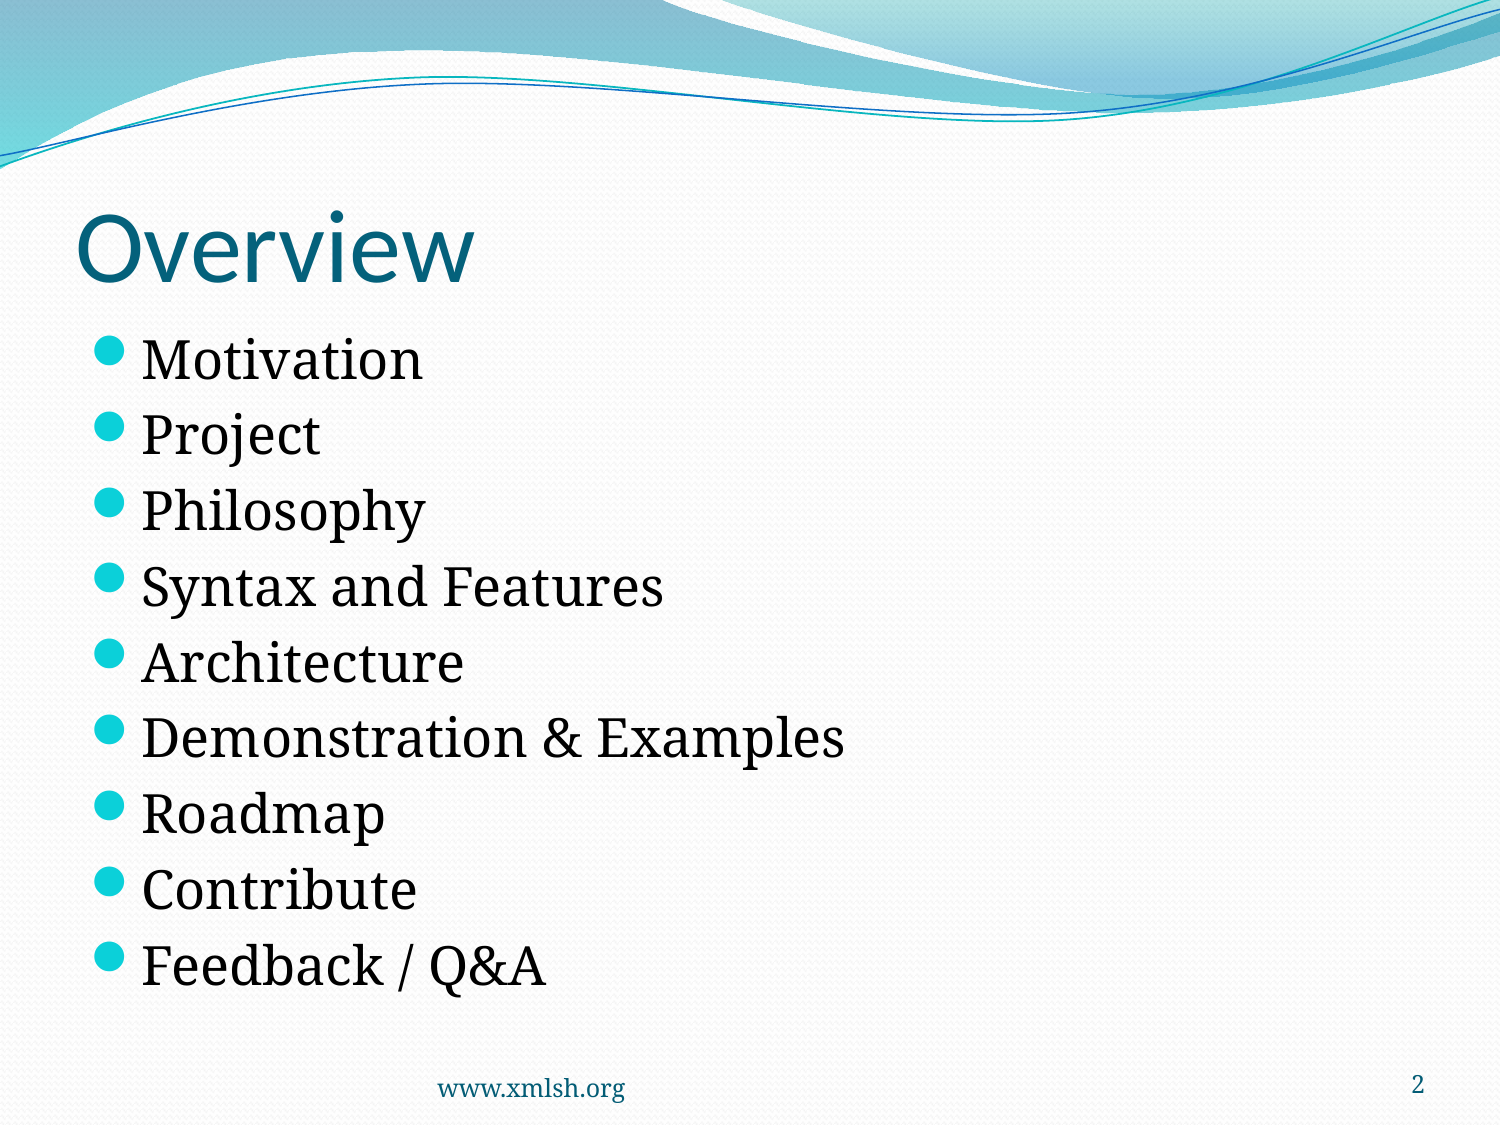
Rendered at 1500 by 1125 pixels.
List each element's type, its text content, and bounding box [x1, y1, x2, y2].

list Motivation Project Philosophy Syntax and Features Architecture Demonstration & Examples Roadmap Contribute Feedback / Q&A [74, 317, 1426, 1038]
slide_number 2 [1299, 1042, 1425, 1103]
footer www.xmlsh.org [437, 1042, 988, 1103]
title Overview [74, 115, 1426, 304]
